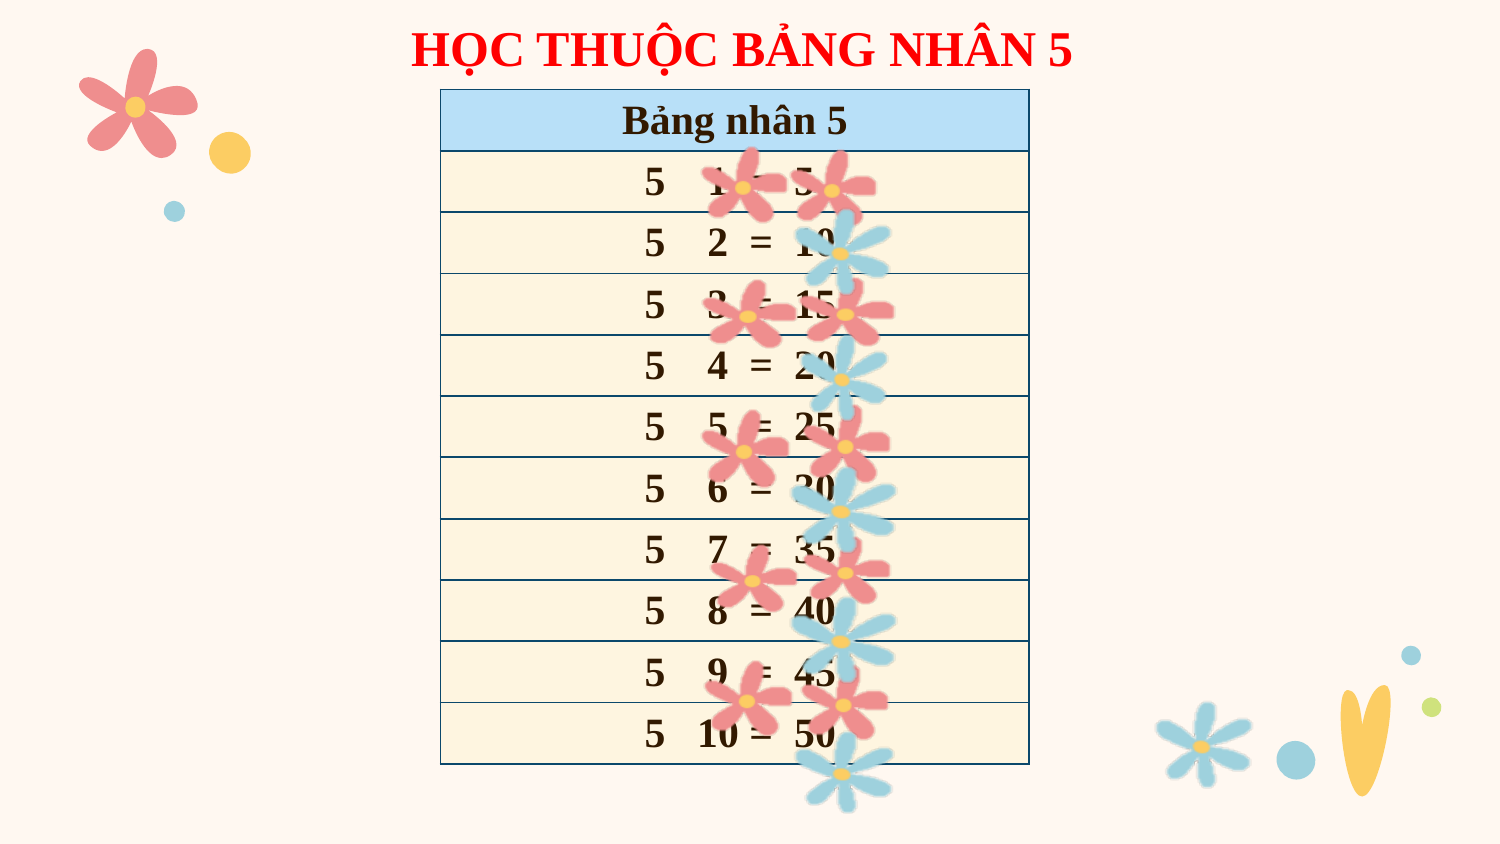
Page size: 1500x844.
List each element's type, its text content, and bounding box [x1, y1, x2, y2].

title HỌC THUỘC BẢNG NHÂN 5 [162, 1, 1323, 208]
picture [690, 146, 913, 818]
picture [1145, 696, 1267, 793]
